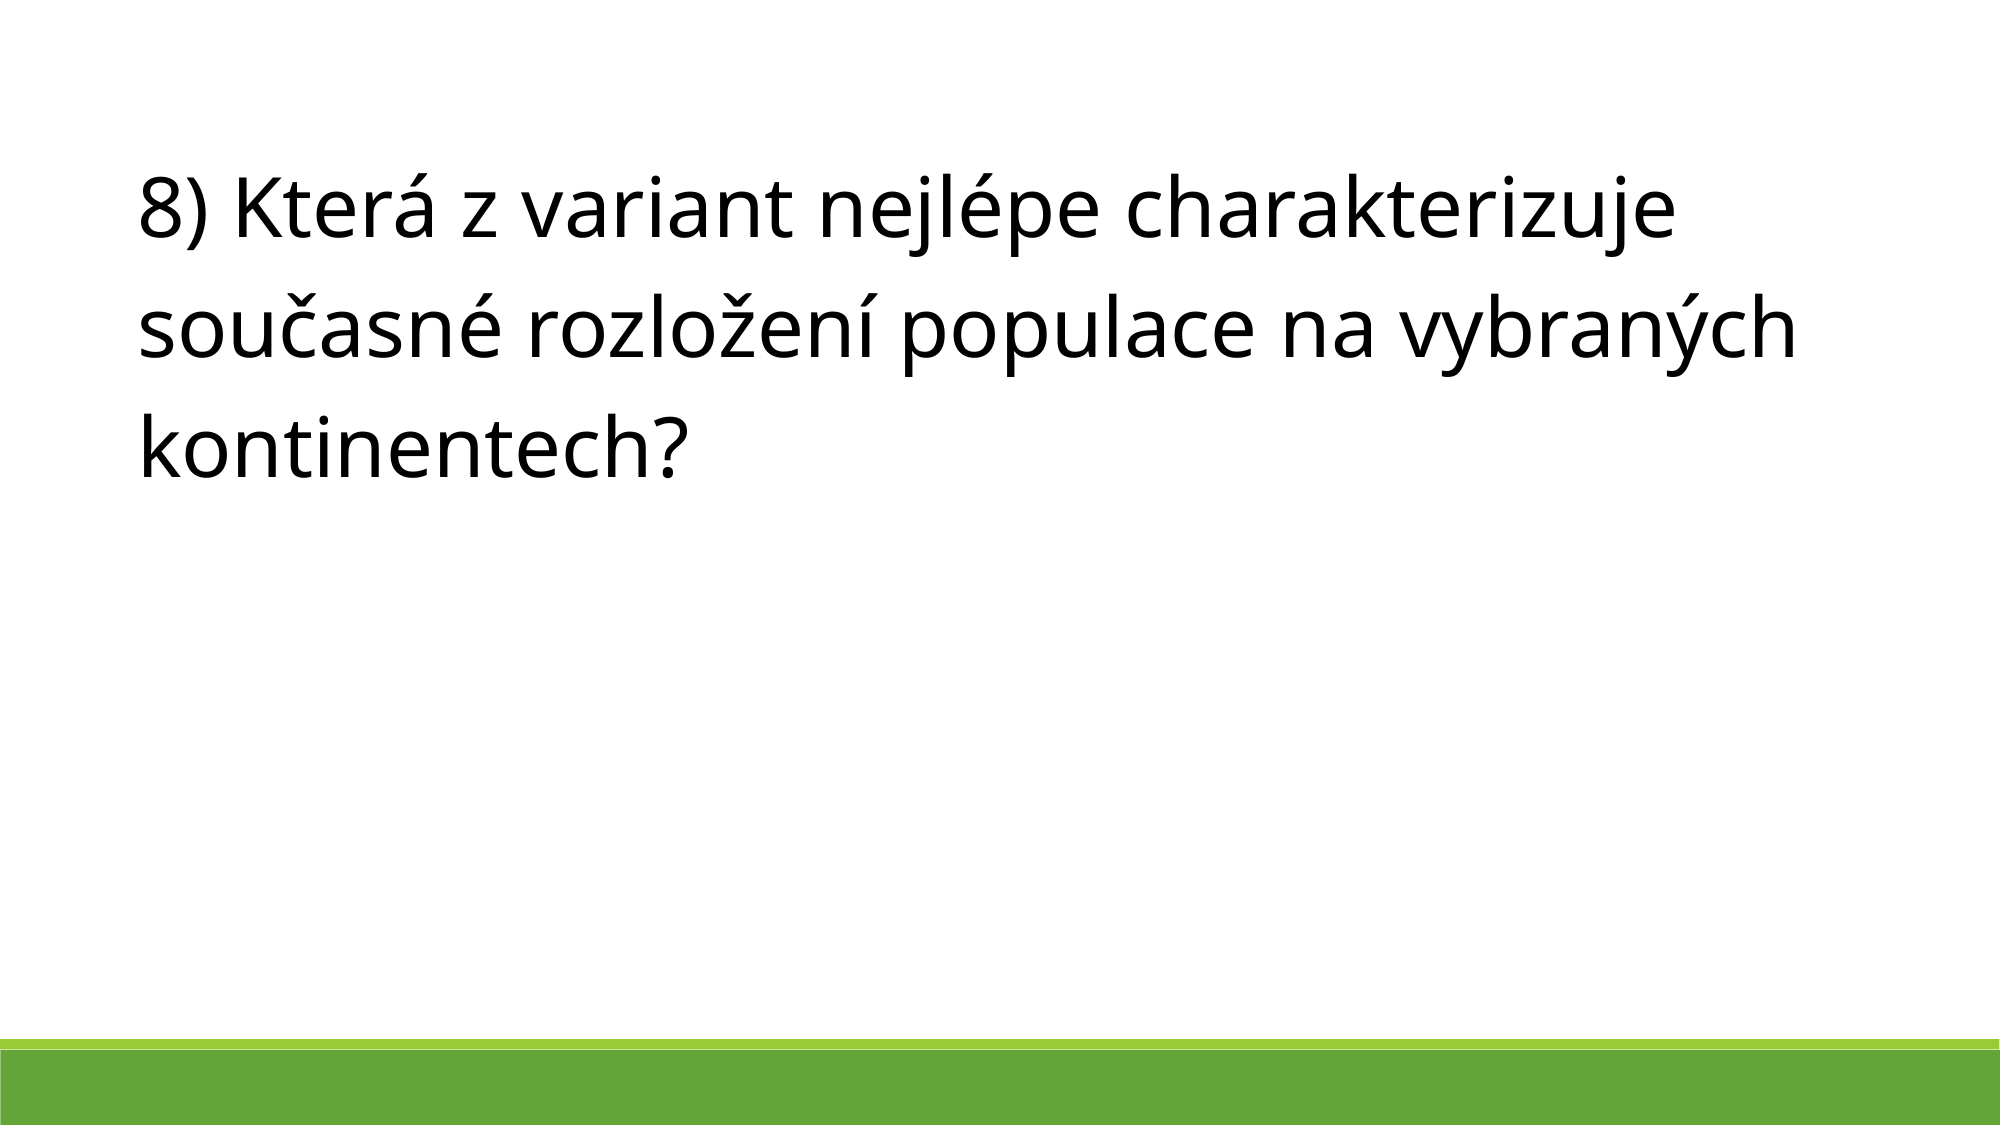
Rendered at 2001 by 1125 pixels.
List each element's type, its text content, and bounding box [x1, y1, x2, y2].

text_box 8) Která z variant nejlépe charakterizuje současné rozložení populace na vybraných kontinentech? [122, 126, 1866, 502]
